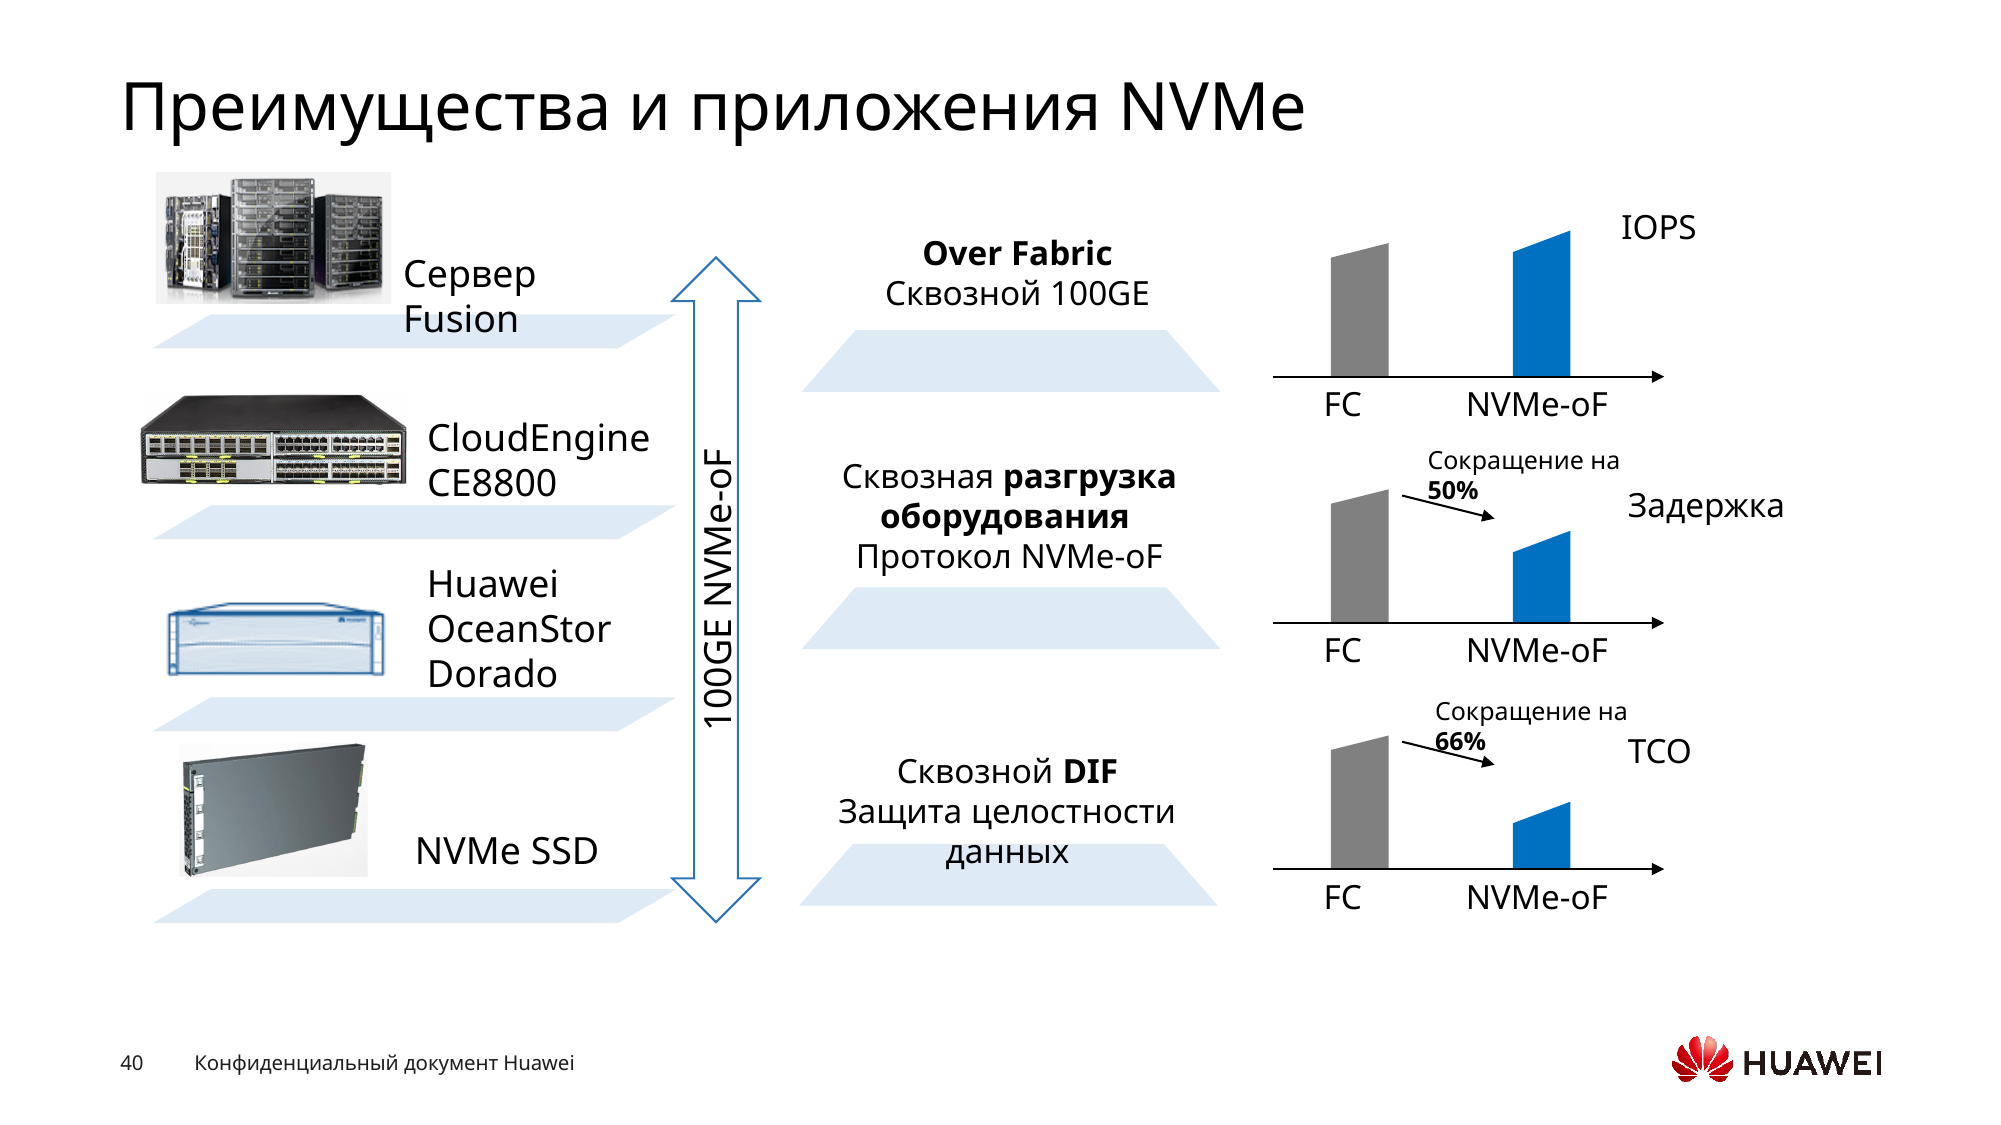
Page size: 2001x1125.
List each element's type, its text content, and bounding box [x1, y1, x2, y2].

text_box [139, 198, 1815, 965]
picture [138, 390, 412, 486]
picture [1672, 1036, 1881, 1082]
picture [179, 743, 368, 877]
picture [155, 172, 392, 304]
title Преимущества и приложения NVMe [120, 73, 1880, 155]
